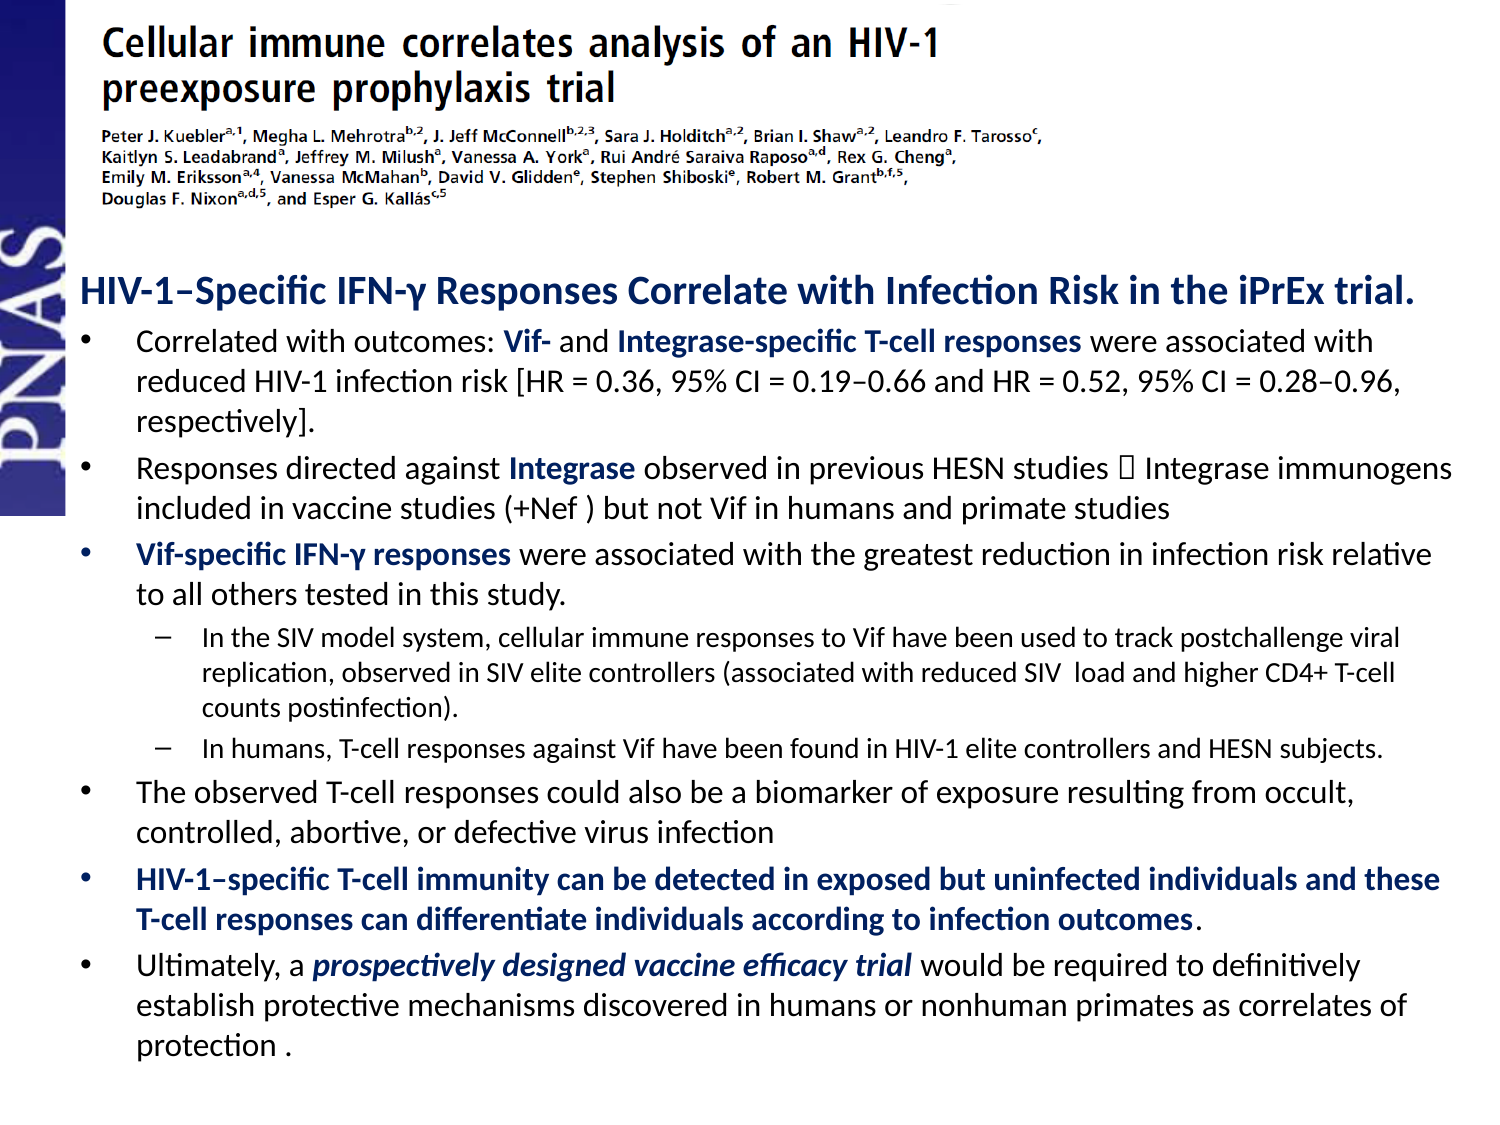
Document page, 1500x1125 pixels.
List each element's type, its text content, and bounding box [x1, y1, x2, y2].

picture [88, 3, 1049, 209]
picture [0, 0, 68, 516]
list HIV-1–Specific IFN-γ Responses Correlate with Infection Risk in the iPrEx trial. Correlated with outcomes: Vif- and Integrase-specific T-cell responses were associated with reduced HIV-1 infection risk [HR = 0.36, 95% CI = 0.19–0.66 and HR = 0.52, 95% CI = 0.28–0.96, respectively]. Responses directed against Integrase observed in previous HESN studies  Integrase immunogens included in vaccine studies (+Nef ) but not Vif in humans and primate studies Vif-specific IFN-γ responses were associated with the greatest reduction in infection risk relative to all others tested in this study. In the SIV model system, cellular immune responses to Vif have been used to track postchallenge viral replication, observed in SIV elite controllers (associated with reduced SIV load and higher CD4+ T-cell counts postinfection). In humans, T-cell responses against Vif have been found in HIV-1 elite controllers and HESN subjects. The observed T-cell responses could also be a biomarker of exposure resulting from occult, controlled, abortive, or defective virus infection HIV-1–specific T-cell immunity can be detected in exposed but uninfected individuals and these T-cell responses can differentiate individuals according to infection outcomes. Ultimately, a prospectively designed vaccine efficacy trial would be required to definitively establish protective mechanisms discovered in humans or nonhuman primates as correlates of protection . [64, 255, 1477, 1083]
